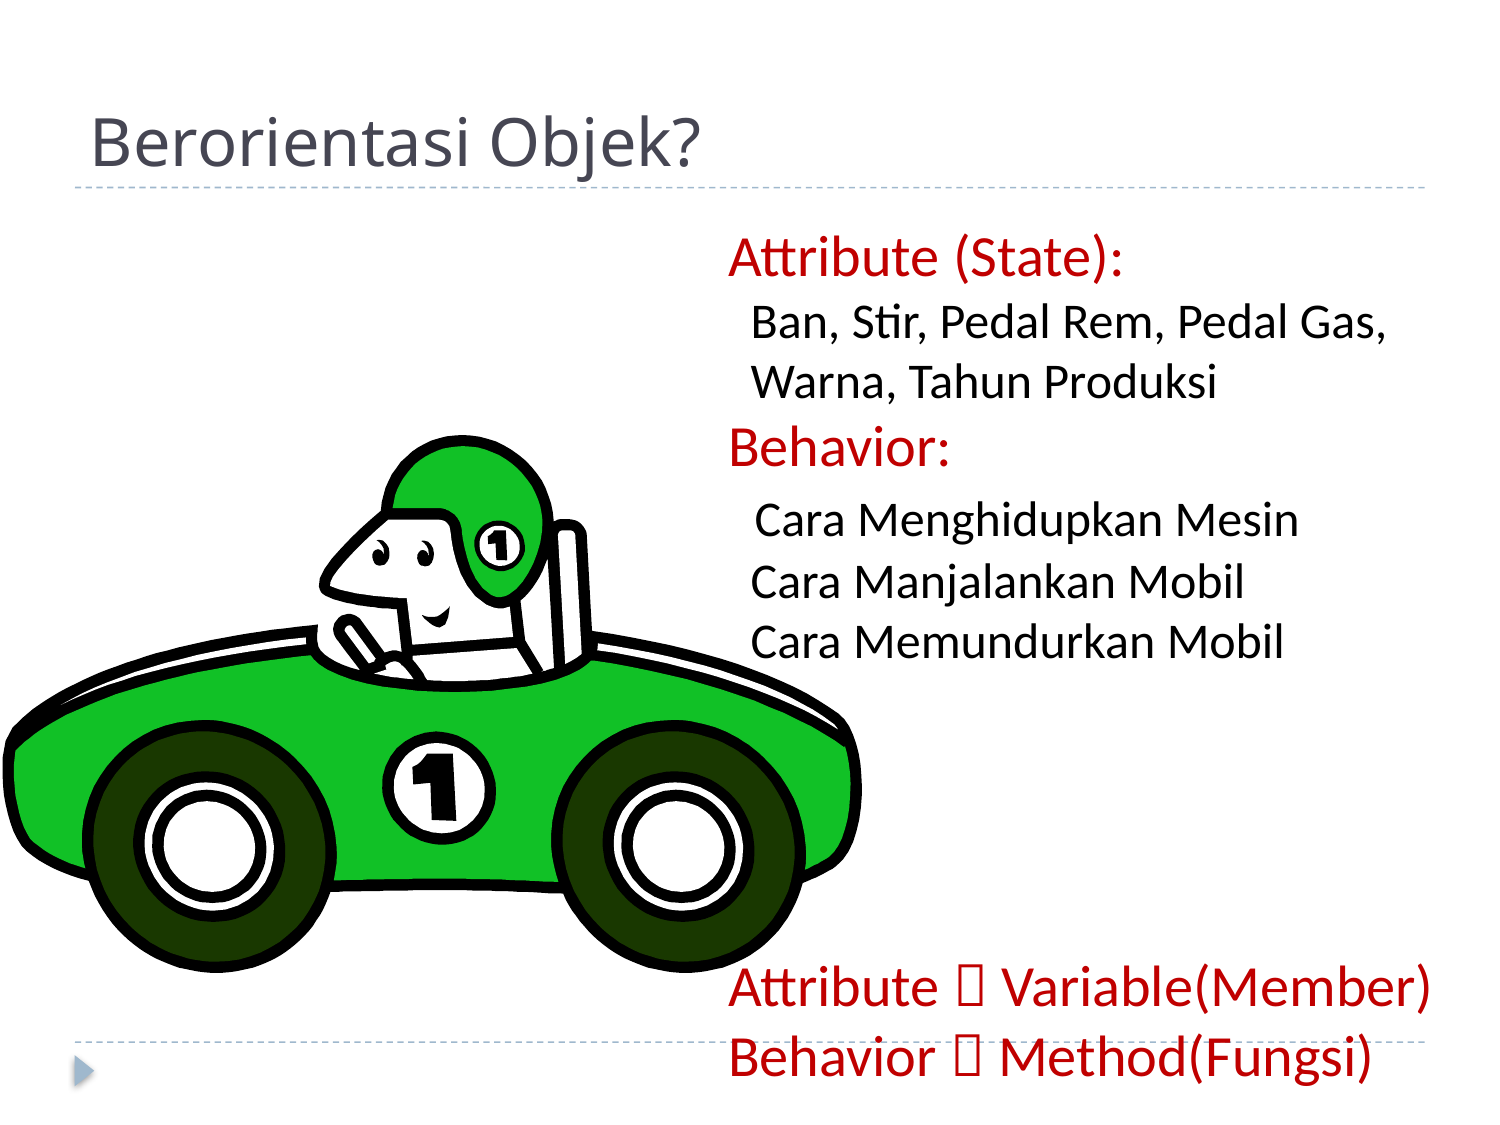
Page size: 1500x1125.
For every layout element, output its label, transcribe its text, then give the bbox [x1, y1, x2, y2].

title Berorientasi Objek? [75, 24, 1425, 188]
picture [0, 434, 863, 973]
text_box Attribute (State): Ban, Stir, Pedal Rem, Pedal Gas, Warna, Tahun Produksi Behavior: Cara Menghidupkan Mesin Cara Manjalankan Mobil Cara Memundurkan Mobil Attribute  Variable(Member) Behavior  Method(Fungsi) [713, 210, 1500, 1096]
